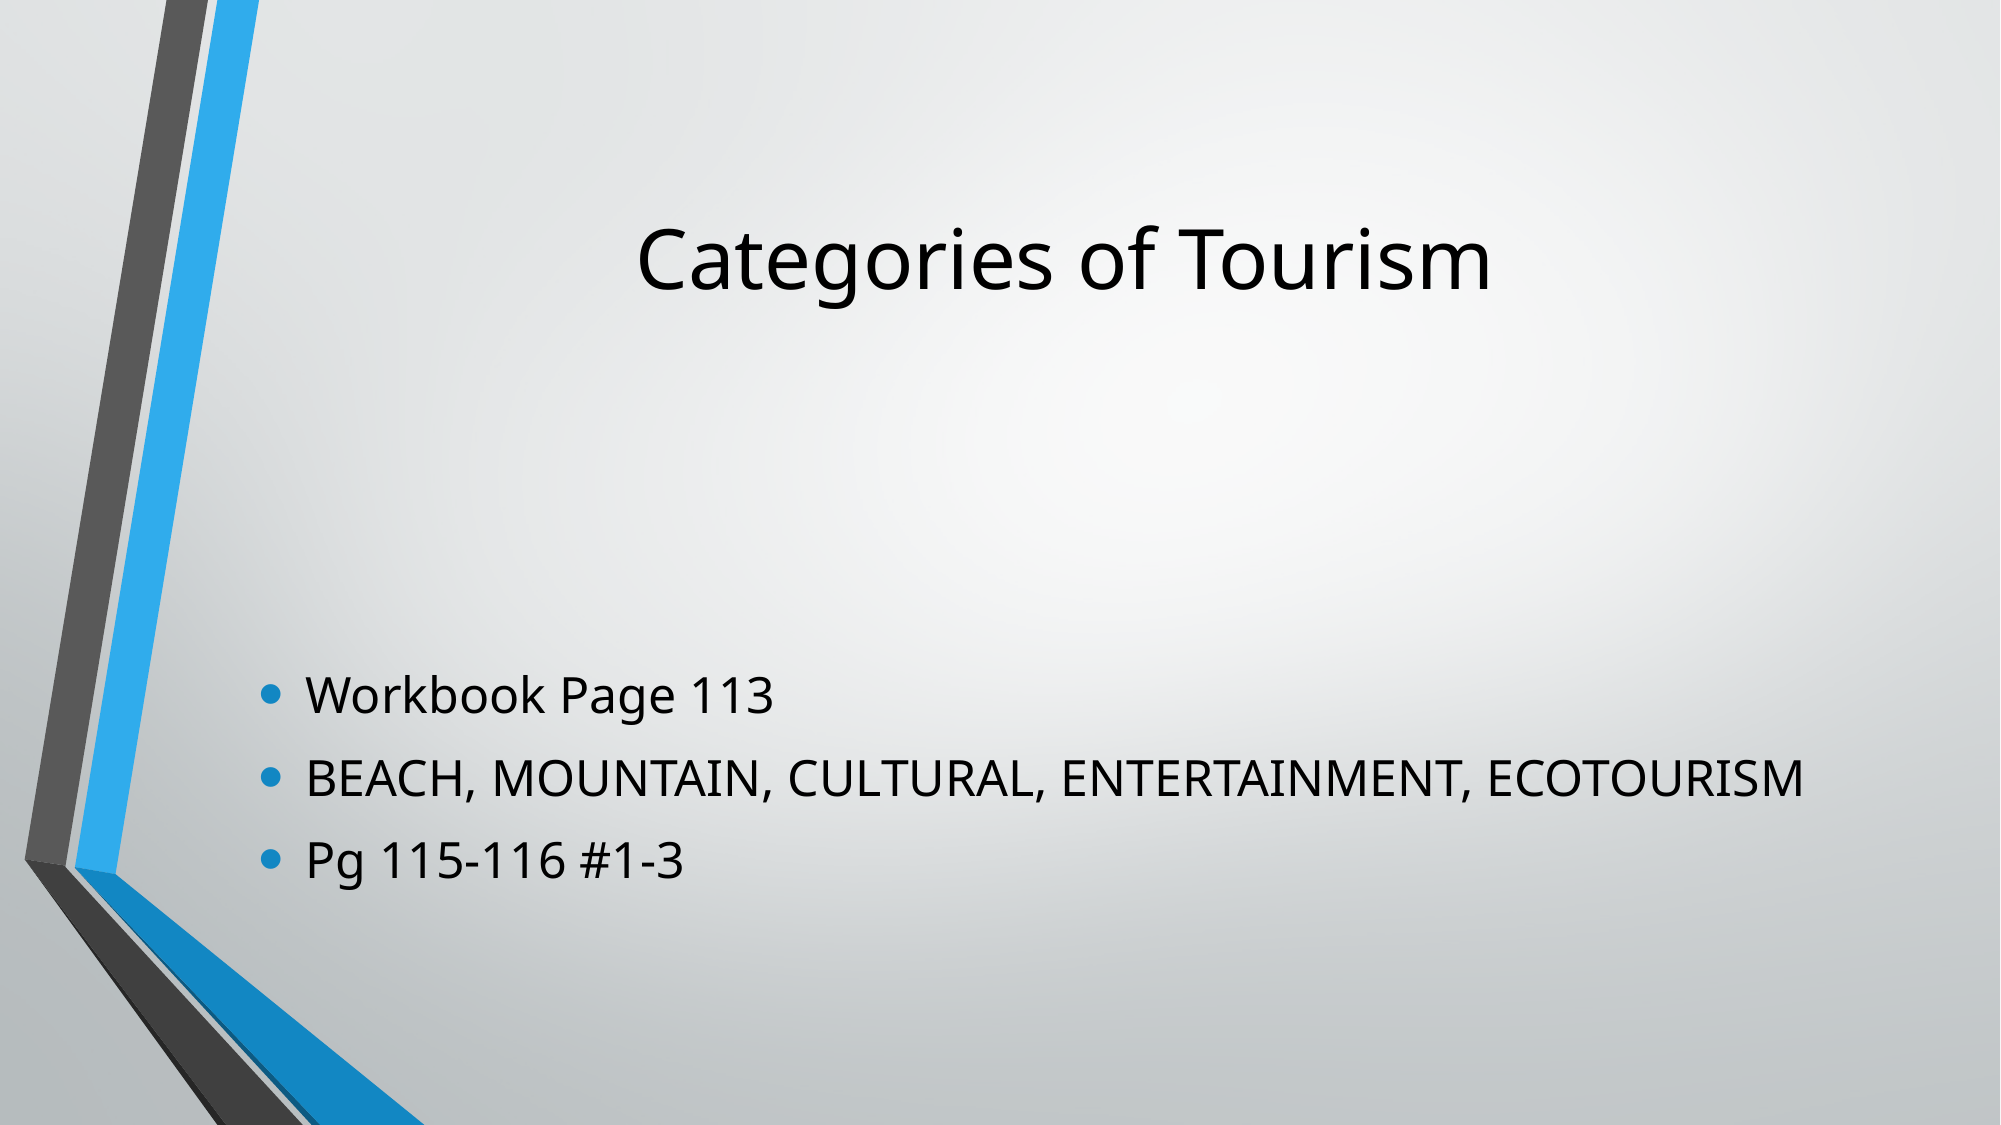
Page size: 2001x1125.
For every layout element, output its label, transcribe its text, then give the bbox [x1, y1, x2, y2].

list Workbook Page 113 BEACH, MOUNTAIN, CULTURAL, ENTERTAINMENT, ECOTOURISM Pg 115-116 #1-3 [243, 437, 1887, 950]
title Categories of Tourism [243, 112, 1887, 400]
